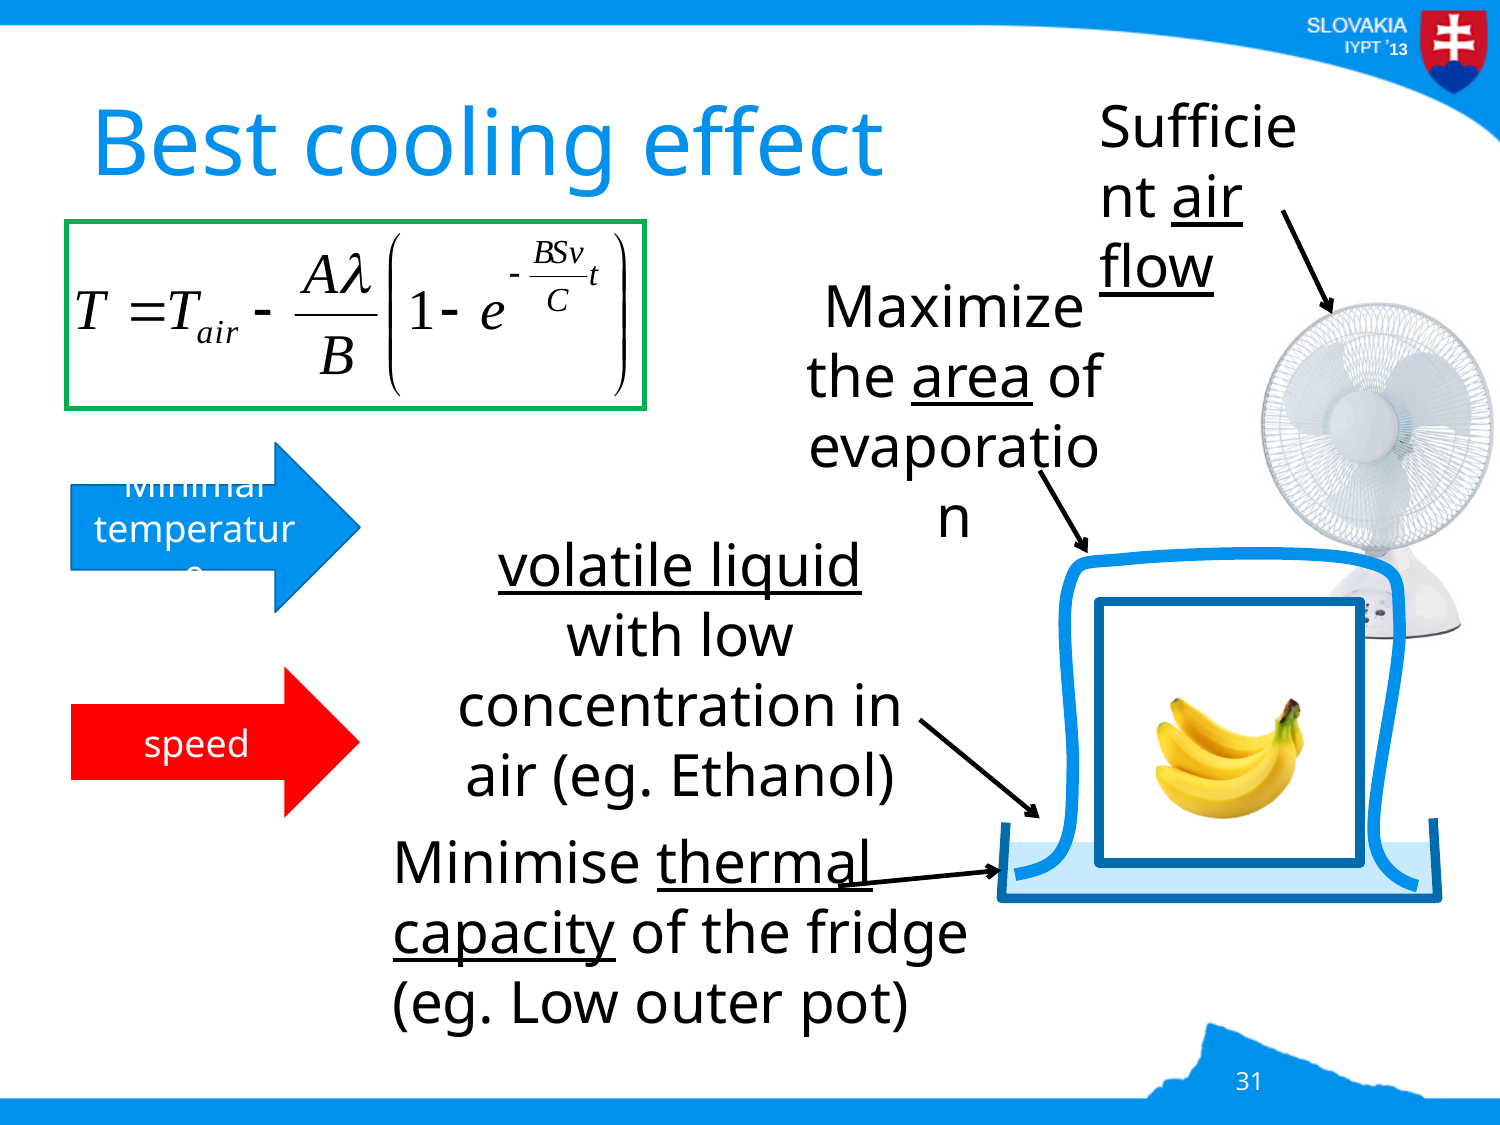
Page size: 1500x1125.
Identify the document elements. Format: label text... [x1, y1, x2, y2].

slide_number 31 [1074, 1057, 1425, 1108]
text_box volatile liquid with low concentration in air (eg. Ethanol) [440, 520, 920, 817]
text_box Sufficient air flow [1084, 82, 1349, 307]
text_box [1002, 818, 1439, 900]
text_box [837, 870, 1002, 887]
text_box Minimal temperature [70, 441, 361, 614]
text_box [1039, 470, 1088, 554]
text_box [1282, 210, 1333, 315]
text_box speed [70, 665, 361, 819]
picture [0, 0, 1500, 1125]
text_box [1014, 552, 1418, 887]
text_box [68, 223, 643, 407]
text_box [919, 719, 1040, 819]
text_box Maximize the area of evaporation [783, 261, 1126, 557]
text_box Minimise thermal capacity of the fridge (eg. Low outer pot) [377, 817, 1002, 1093]
title Best cooling effect [75, 45, 1425, 233]
